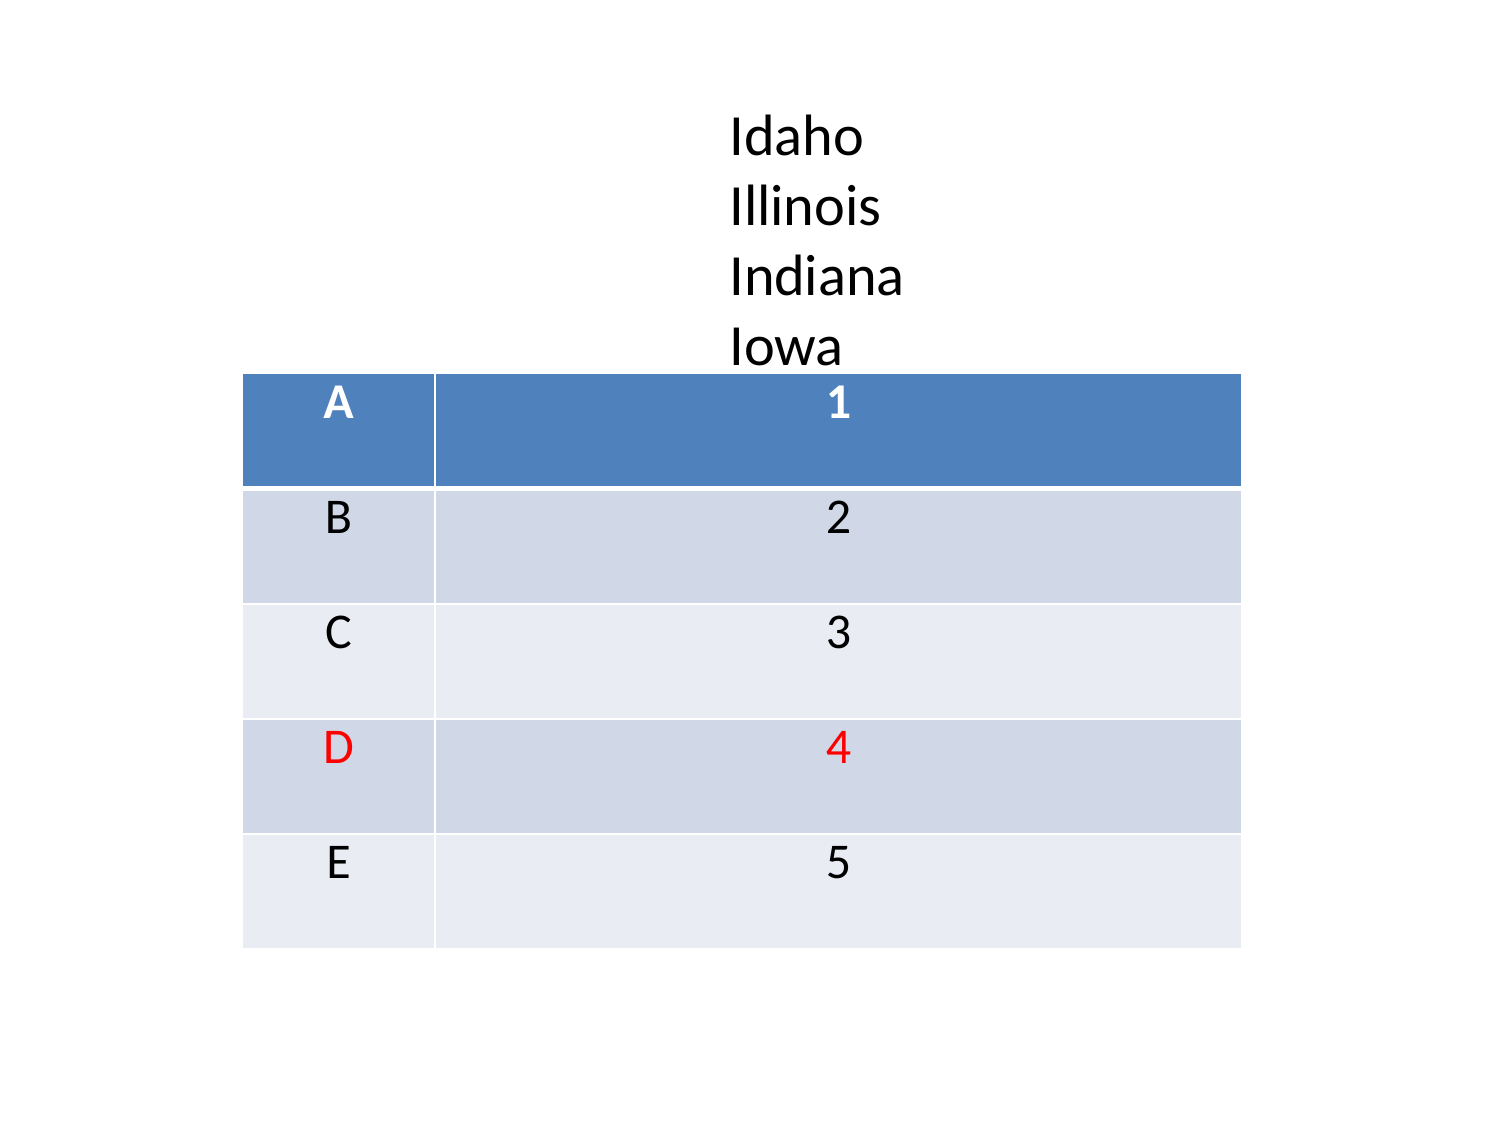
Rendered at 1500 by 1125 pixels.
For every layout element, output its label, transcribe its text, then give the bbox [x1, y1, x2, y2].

table_header A [243, 374, 434, 486]
table_cell B [243, 491, 434, 603]
table_cell D [243, 720, 434, 833]
table_cell C [243, 605, 434, 718]
text_box Idaho Illinois Indiana Iowa [714, 89, 963, 385]
table_cell 3 [436, 605, 1241, 718]
table_cell 5 [436, 835, 1241, 948]
table_header 1 [436, 374, 1241, 486]
table_cell E [243, 835, 434, 948]
table_cell 4 [436, 720, 1241, 833]
table_cell 2 [436, 491, 1241, 603]
